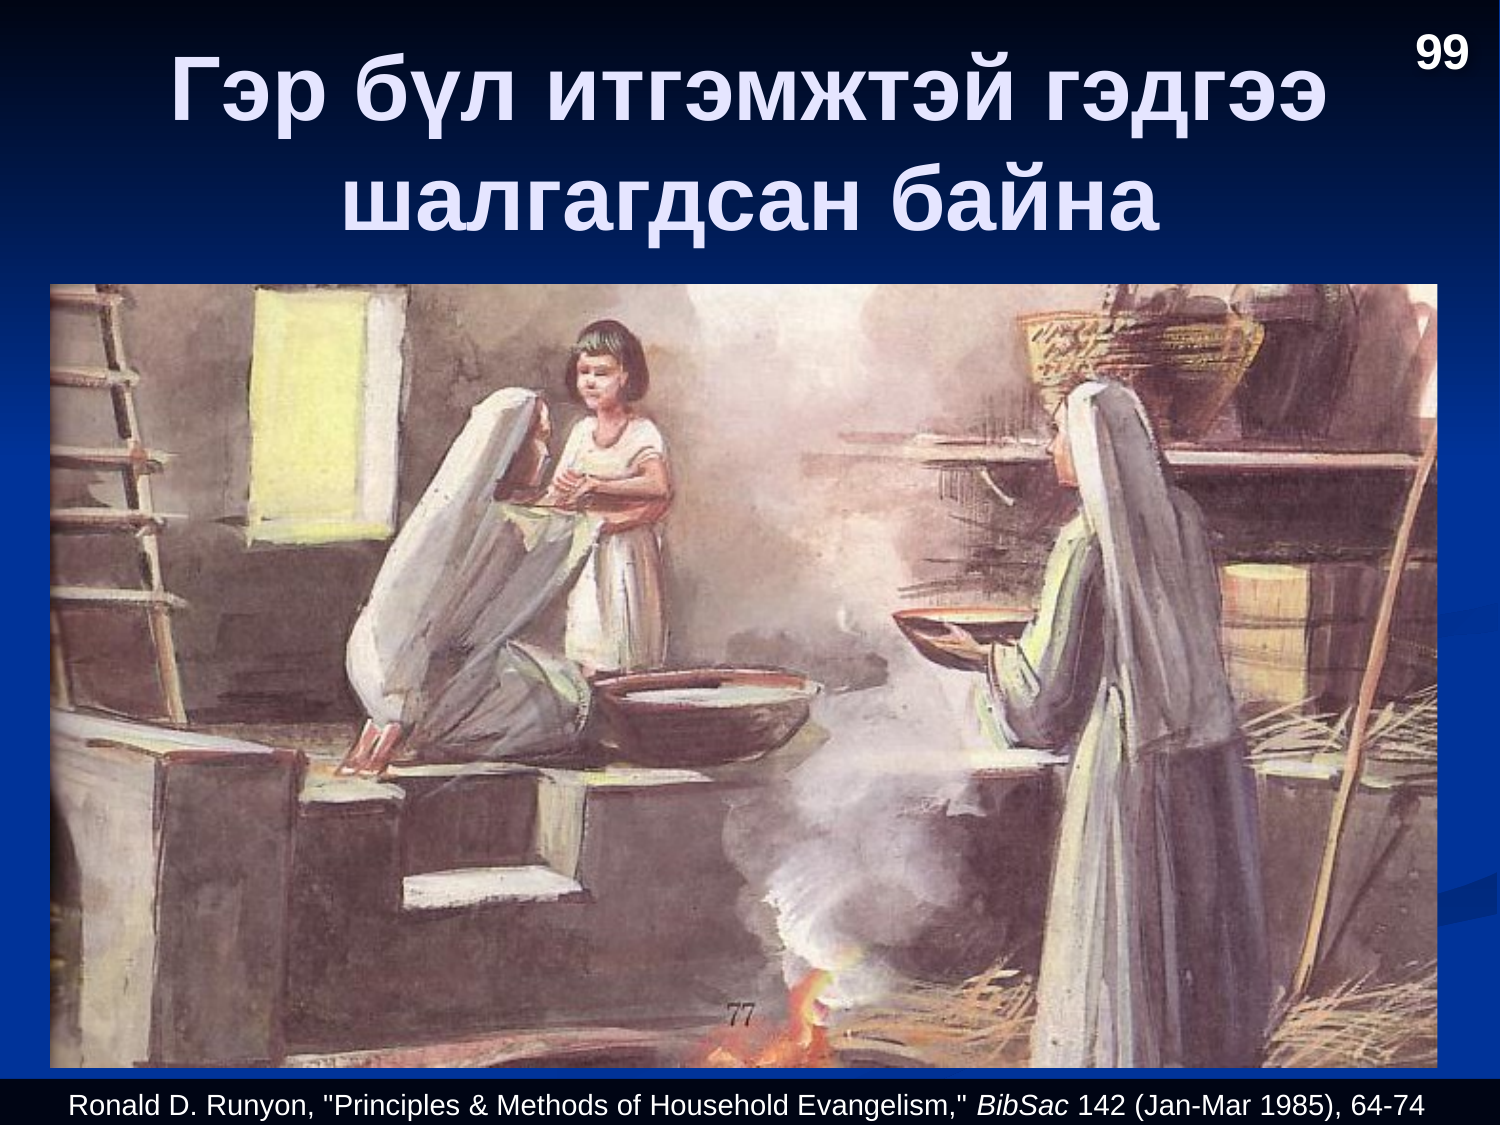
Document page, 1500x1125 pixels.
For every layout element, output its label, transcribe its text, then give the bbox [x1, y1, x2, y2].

picture [49, 283, 1438, 1068]
text_box Ronald D. Runyon, "Principles & Methods of Household Evangelism," BibSac 142 (Jan-Mar 1985), 64-74 [0, 1078, 1500, 1125]
title Гэр бүл итгэмжтэй гэдгээ шалгагдсан байна [74, 44, 1426, 233]
text_box 99 [1400, 12, 1486, 88]
